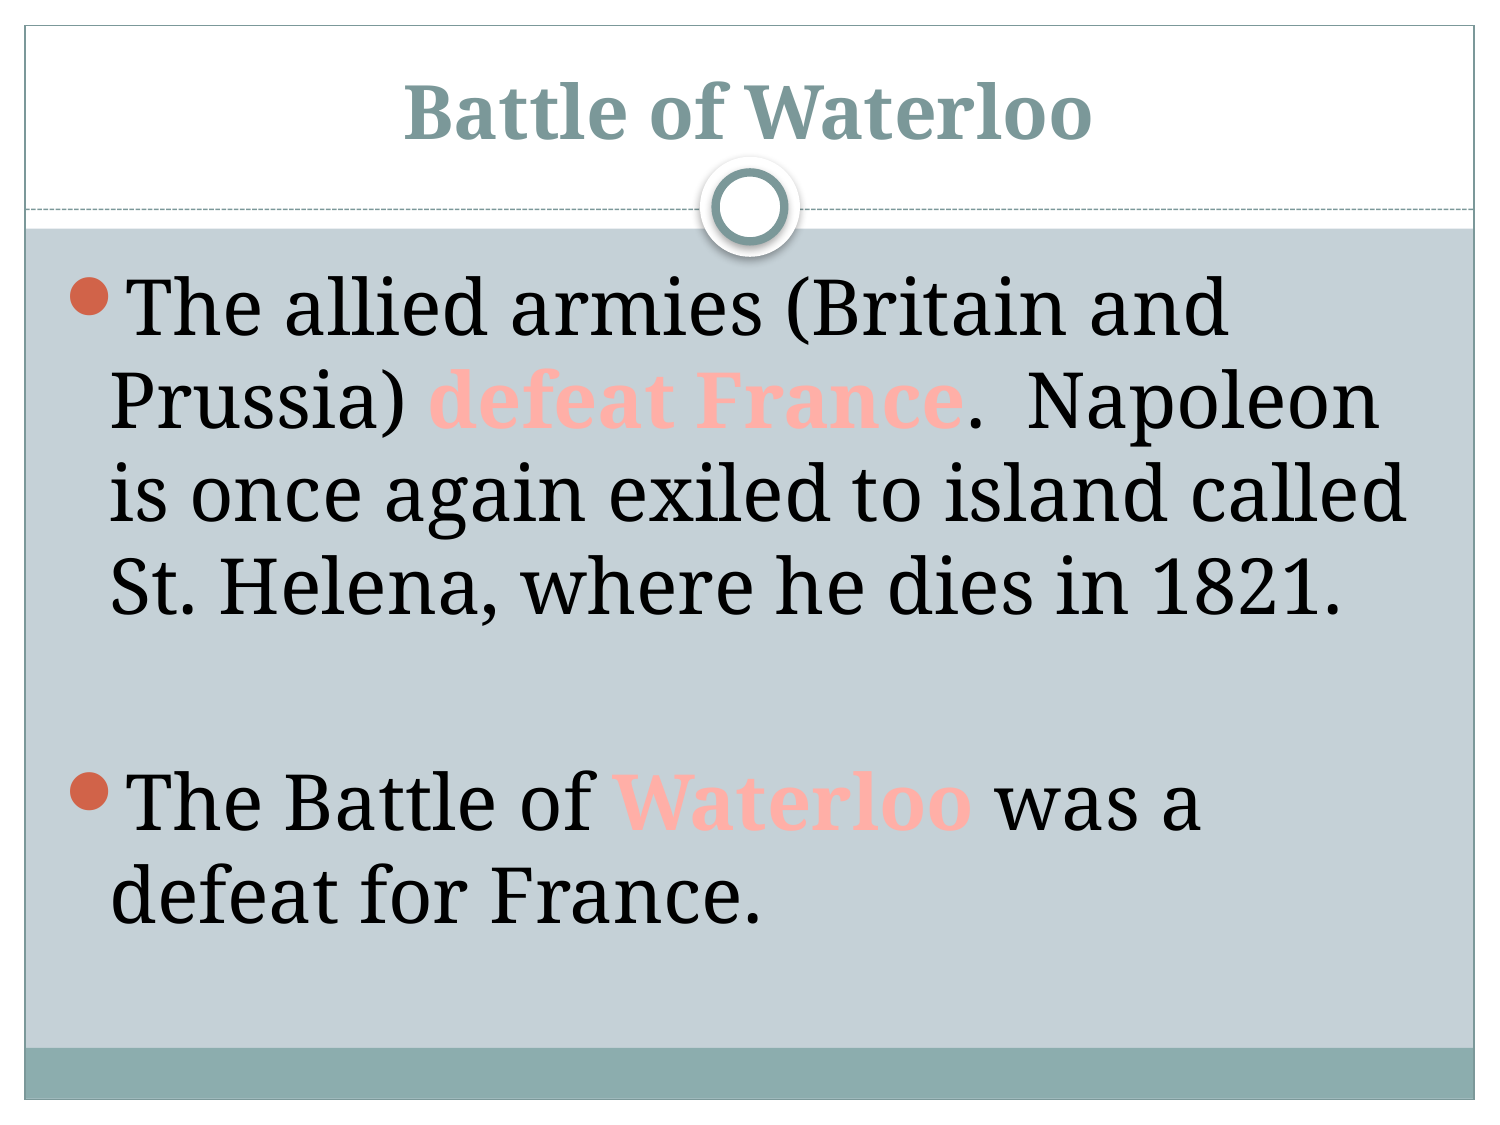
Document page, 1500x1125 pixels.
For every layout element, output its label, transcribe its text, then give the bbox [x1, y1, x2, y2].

title Battle of Waterloo [49, 37, 1450, 163]
list The allied armies (Britain and Prussia) defeat France. Napoleon is once again exiled to island called St. Helena, where he dies in 1821. The Battle of Waterloo was a defeat for France. [49, 250, 1445, 1001]
